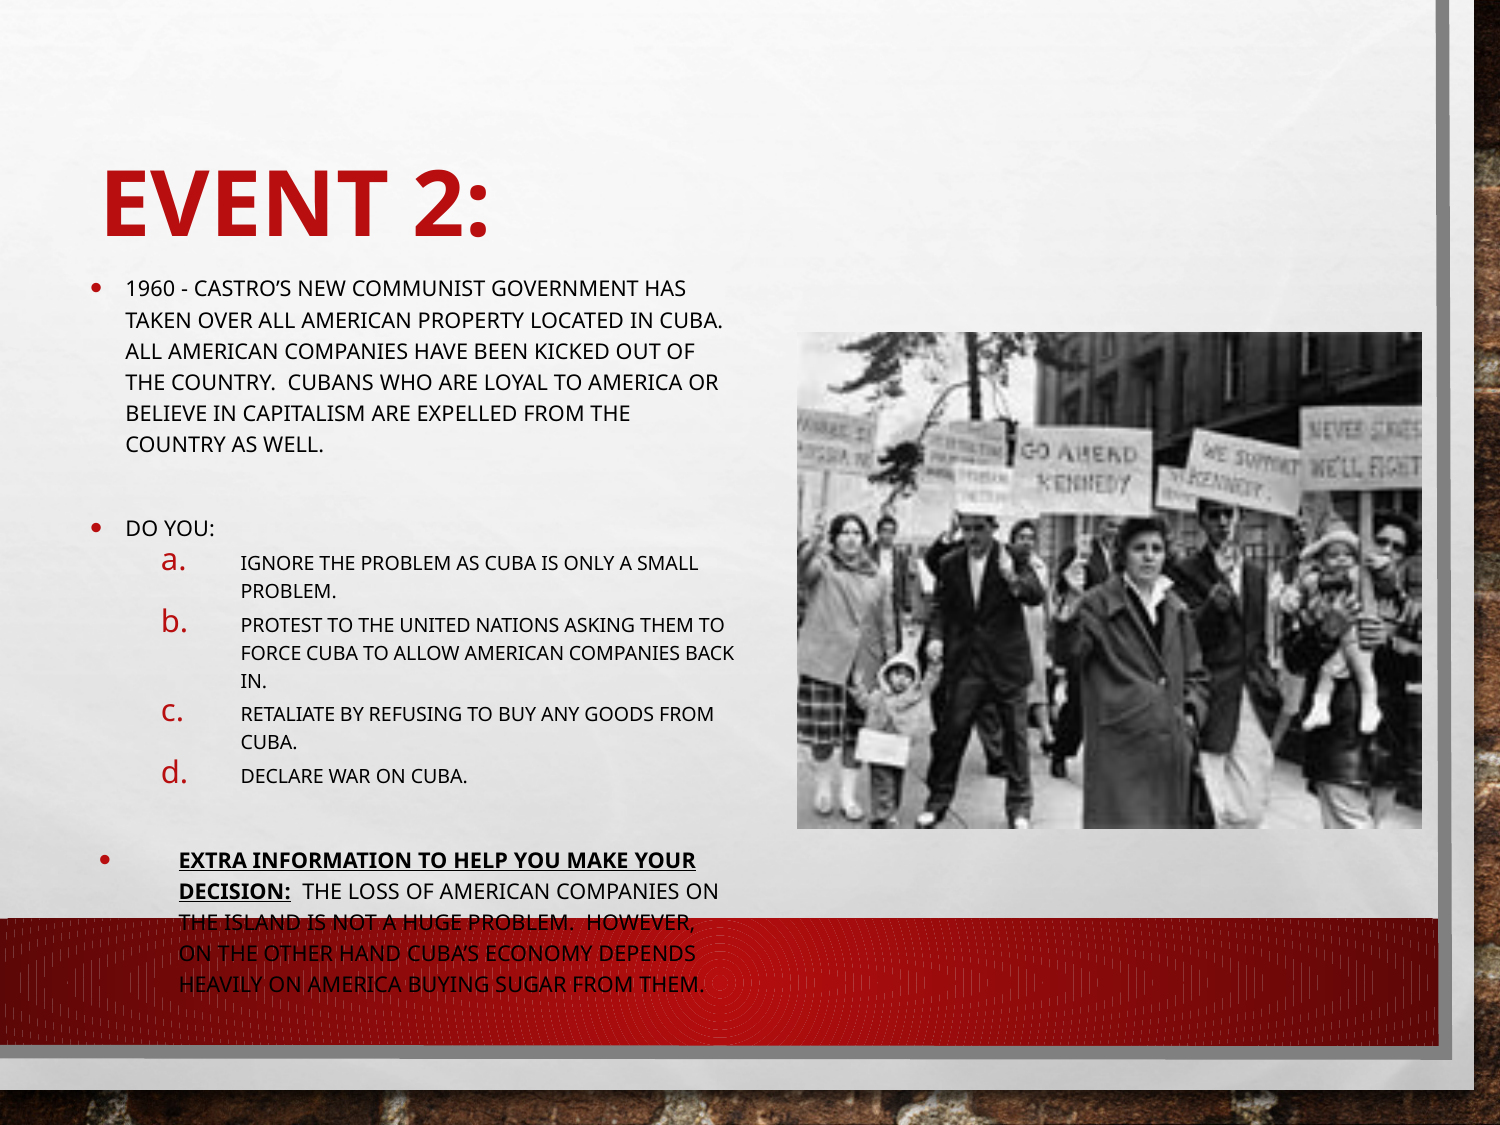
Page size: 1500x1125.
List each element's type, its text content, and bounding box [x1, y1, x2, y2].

picture [0, 0, 1500, 1125]
list 1960 - Castro’s new Communist government has taken over all American property located in Cuba. All American companies have been kicked out of the country. Cubans who are loyal to America or believe in capitalism are expelled from the country as well. Do you: Ignore the problem as Cuba is only a small problem. Protest to the United Nations asking them to force Cuba to allow American companies back in. Retaliate by refusing to buy any goods from Cuba. Declare war on Cuba. Extra information to help you make your decision: The loss of American companies on the island is not a huge problem. However, on the other hand Cuba’s economy depends heavily on America buying sugar from them. [75, 262, 750, 1005]
picture [796, 332, 1422, 830]
title Event 2: [84, 112, 1364, 302]
